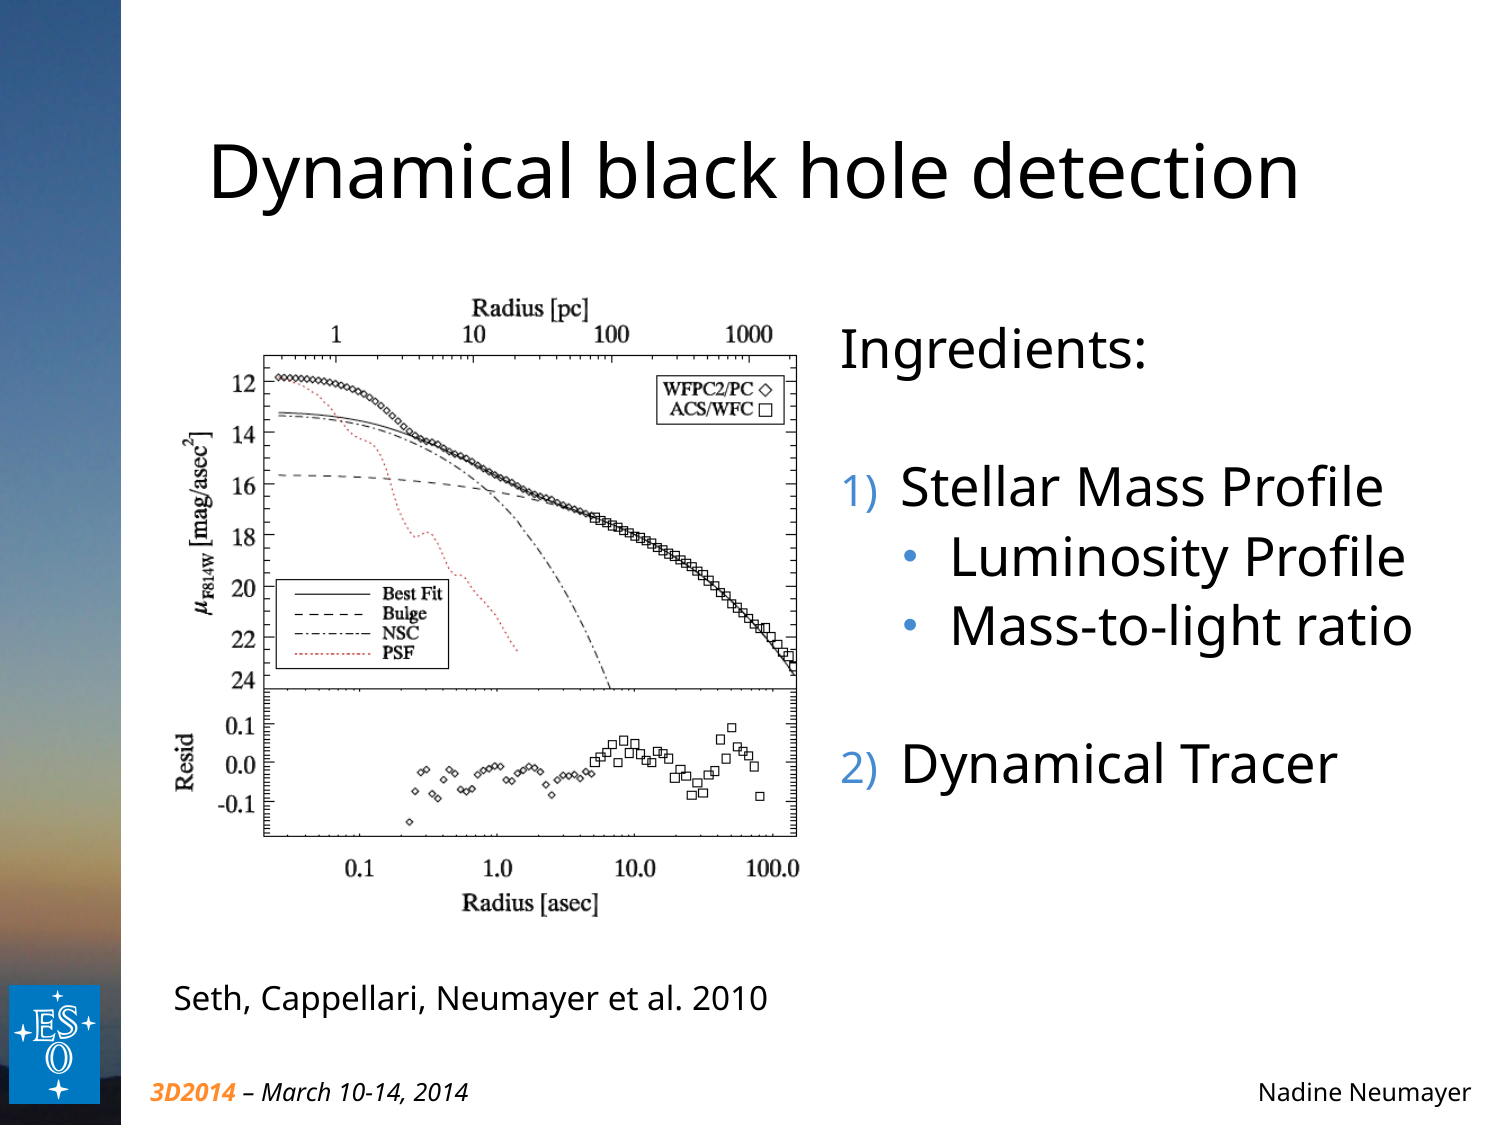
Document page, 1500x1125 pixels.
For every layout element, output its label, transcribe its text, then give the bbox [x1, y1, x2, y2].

title Dynamical black hole detection [192, 75, 1468, 263]
text_box Seth, Cappellari, Neumayer et al. 2010 [105, 969, 838, 1025]
picture [0, 0, 121, 1125]
list Ingredients: Stellar Mass Profile Luminosity Profile Mass-to-light ratio Dynamical Tracer [784, 314, 1490, 1057]
picture [134, 266, 823, 945]
